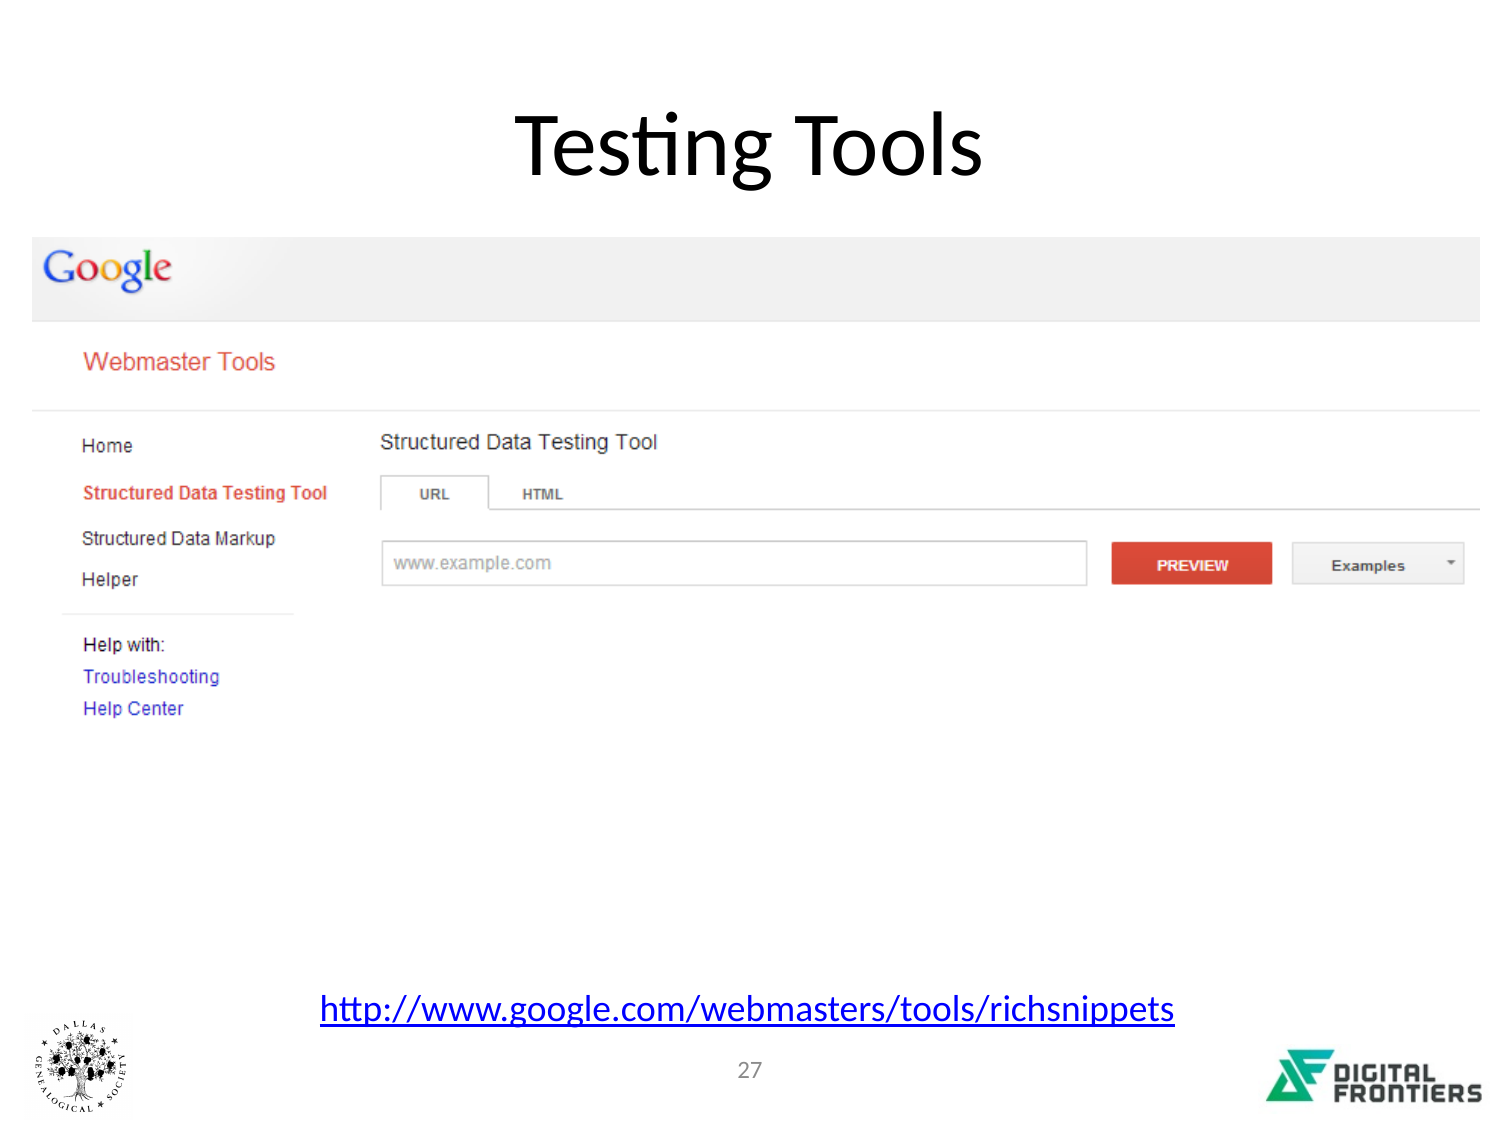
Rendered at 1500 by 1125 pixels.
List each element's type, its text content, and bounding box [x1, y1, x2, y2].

title Testing Tools [75, 45, 1425, 233]
picture [1258, 1044, 1490, 1114]
picture [24, 1013, 133, 1120]
text_box http://www.google.com/webmasters/tools/richsnippets [304, 976, 1191, 1037]
picture [32, 237, 1481, 729]
slide_number 27 [575, 1038, 925, 1099]
